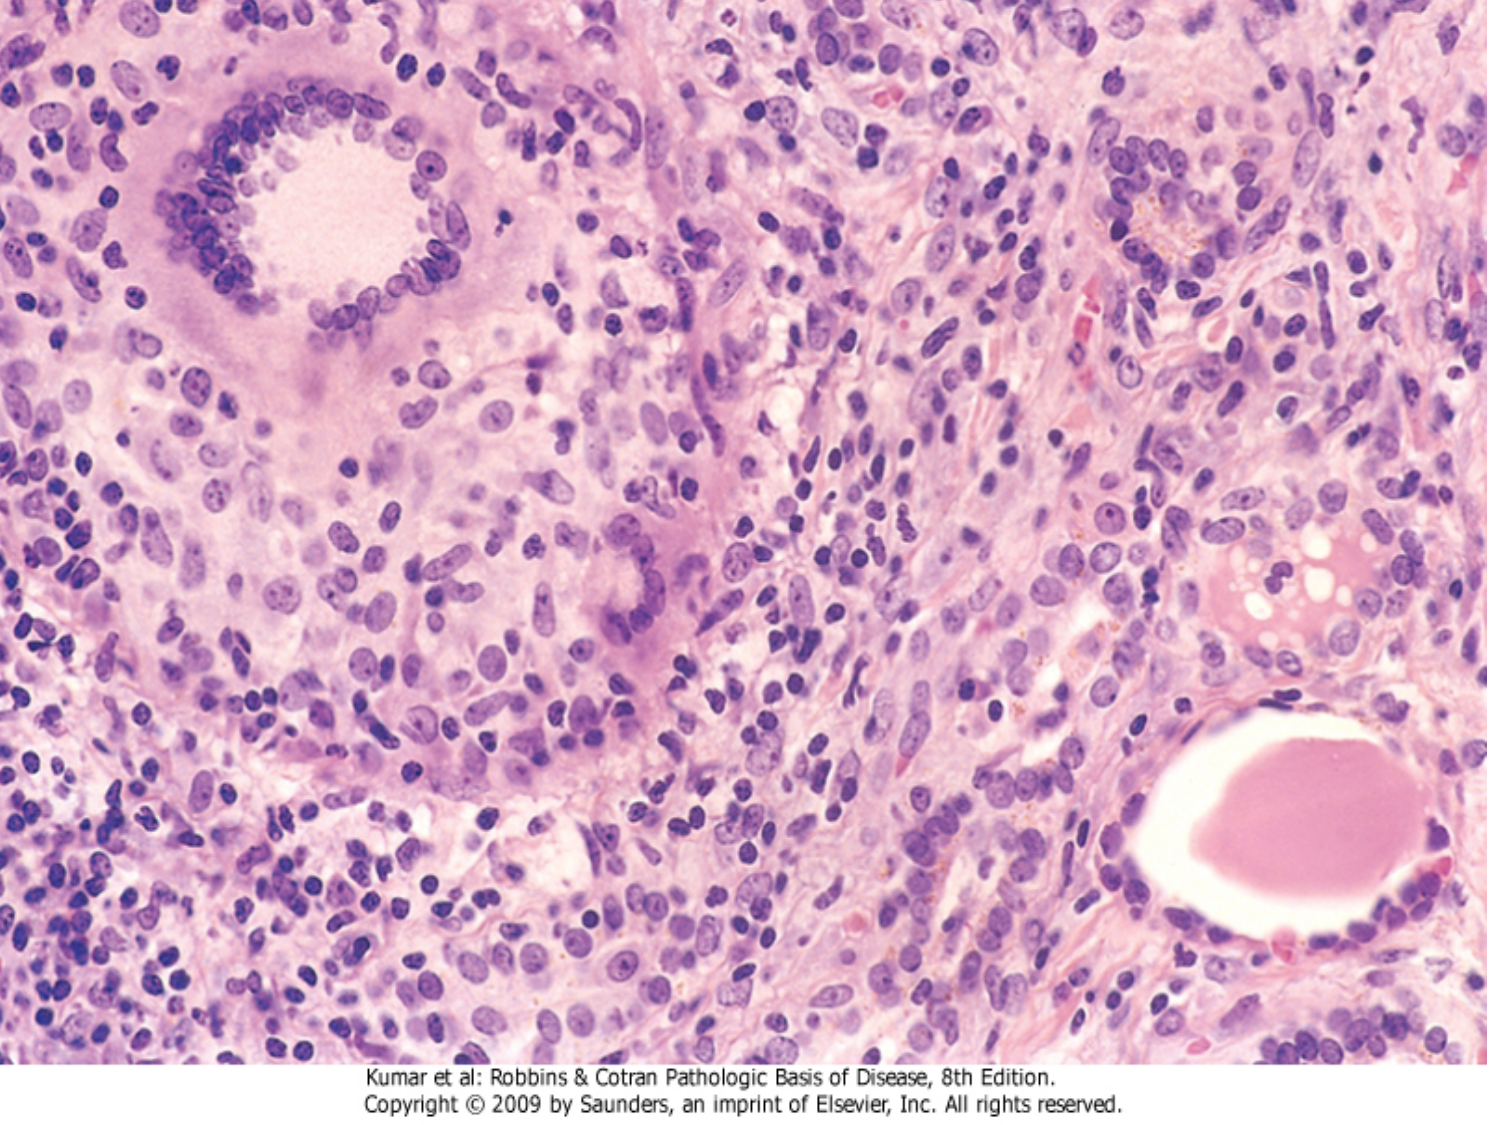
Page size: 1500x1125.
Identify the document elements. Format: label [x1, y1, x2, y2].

list [0, 0, 1487, 1125]
